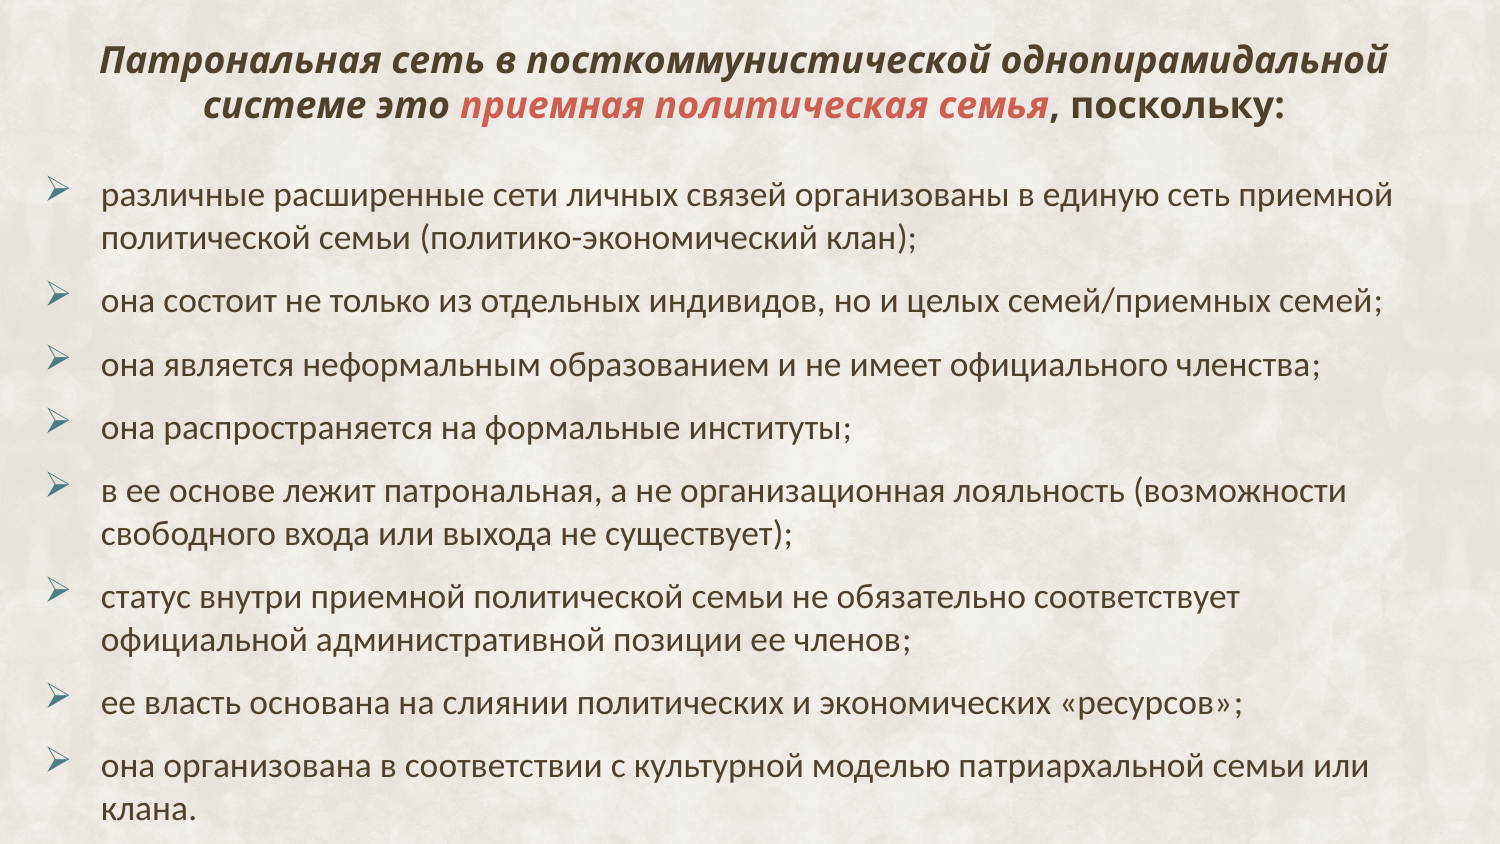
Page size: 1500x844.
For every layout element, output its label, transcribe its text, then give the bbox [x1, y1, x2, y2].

list различные расширенные сети личных связей организованы в единую сеть приемной политической семьи (политико-экономический клан); она состоит не только из отдельных индивидов, но и целых семей/приемных семей; она является неформальным образованием и не имеет официального членства; она распространяется на формальные институты; в ее основе лежит патрональная, а не организационная лояльность (возможности свободного входа или выхода не существует); статус внутри приемной политической семьи не обязательно соответствует официальной административной позиции ее членов; ее власть основана на слиянии политических и экономических «ресурсов»; она организована в соответствии с культурной моделью патриархальной семьи или клана. [29, 163, 1447, 844]
picture [0, 0, 1500, 844]
title Патрональная сеть в посткоммунистической однопирамидальной системе это приемная политическая семья, поскольку: [17, 0, 1471, 162]
